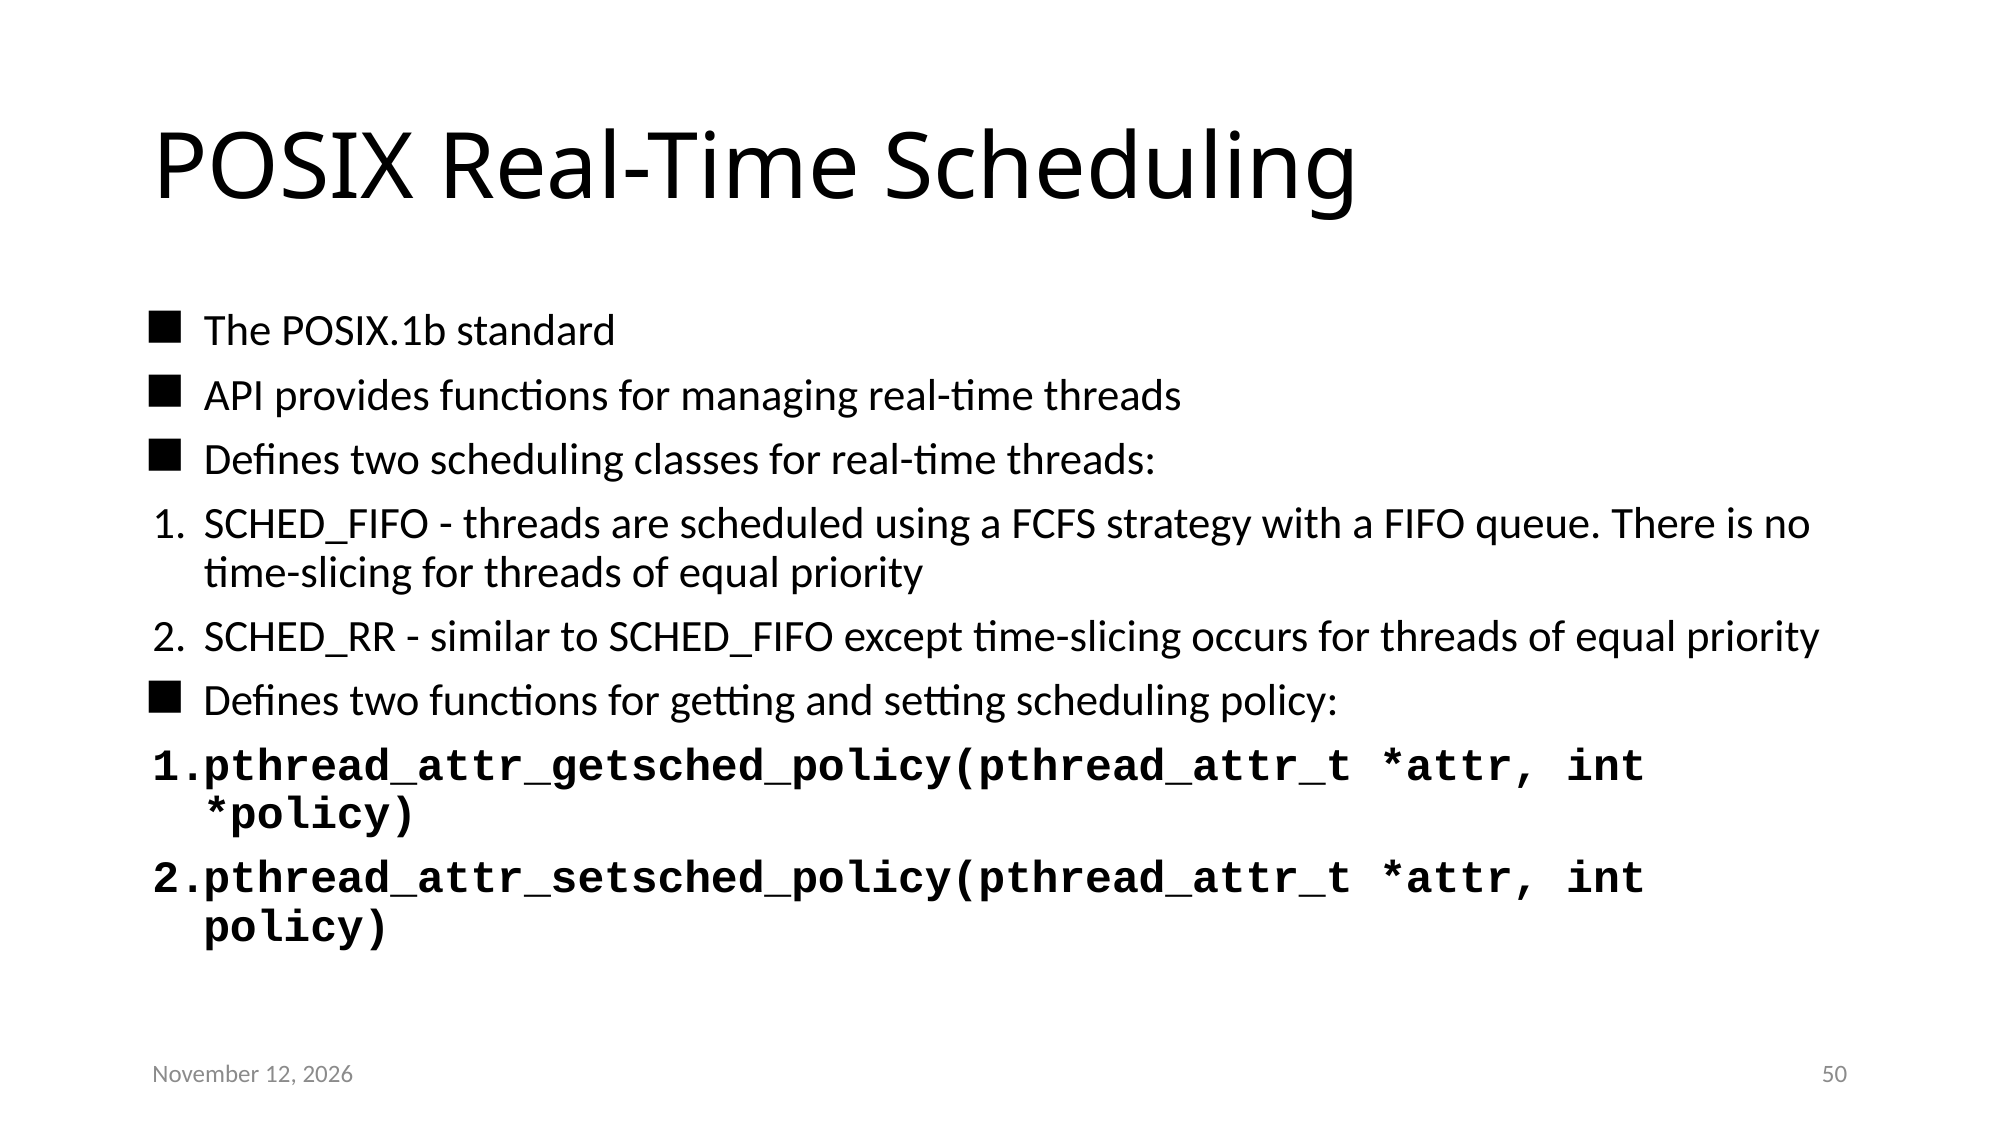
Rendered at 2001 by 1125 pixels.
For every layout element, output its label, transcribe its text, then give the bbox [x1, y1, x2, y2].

list The POSIX.1b standard API provides functions for managing real-time threads Defines two scheduling classes for real-time threads: SCHED_FIFO - threads are scheduled using a FCFS strategy with a FIFO queue. There is no time-slicing for threads of equal priority SCHED_RR - similar to SCHED_FIFO except time-slicing occurs for threads of equal priority Defines two functions for getting and setting scheduling policy: pthread_attr_getsched_policy(pthread_attr_t *attr, int *policy) pthread_attr_setsched_policy(pthread_attr_t *attr, int policy) [137, 299, 1863, 1014]
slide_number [137, 1042, 588, 1103]
title POSIX Real-Time Scheduling [137, 59, 1863, 278]
slide_number 50 [1412, 1042, 1863, 1103]
